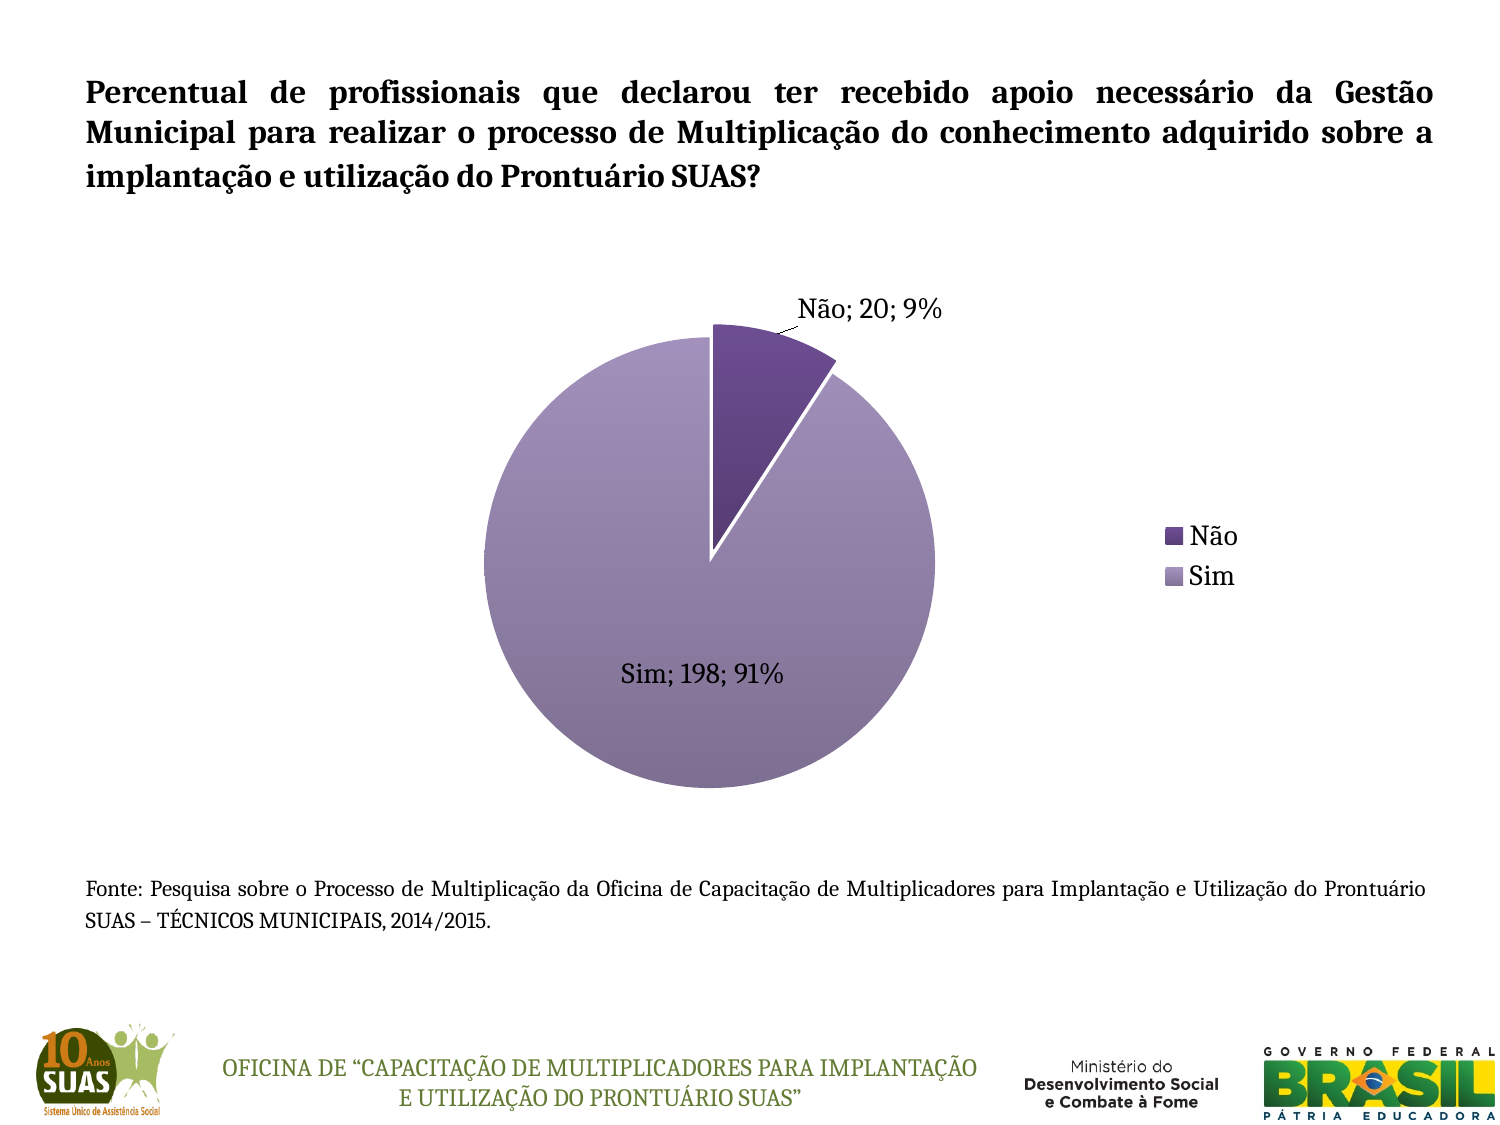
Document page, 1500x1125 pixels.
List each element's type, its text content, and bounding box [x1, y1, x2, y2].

text_box OFICINA DE “CAPACITAÇÃO DE MULTIPLICADORES PARA IMPLANTAÇÃO E UTILIZAÇÃO DO PRONTUÁRIO SUAS” [200, 1037, 1001, 1125]
picture [1025, 1047, 1495, 1120]
picture [29, 1018, 181, 1120]
text_box Percentual de profissionais que declarou ter recebido apoio necessário da Gestão Municipal para realizar o processo de Multiplicação do conhecimento adquirido sobre a implantação e utilização do Prontuário SUAS? [70, 62, 1450, 202]
text_box Fonte: Pesquisa sobre o Processo de Multiplicação da Oficina de Capacitação de Multiplicadores para Implantação e Utilização do Prontuário SUAS – TÉCNICOS MUNICIPAIS, 2014/2015. [70, 862, 1443, 941]
chart [249, 274, 1261, 838]
